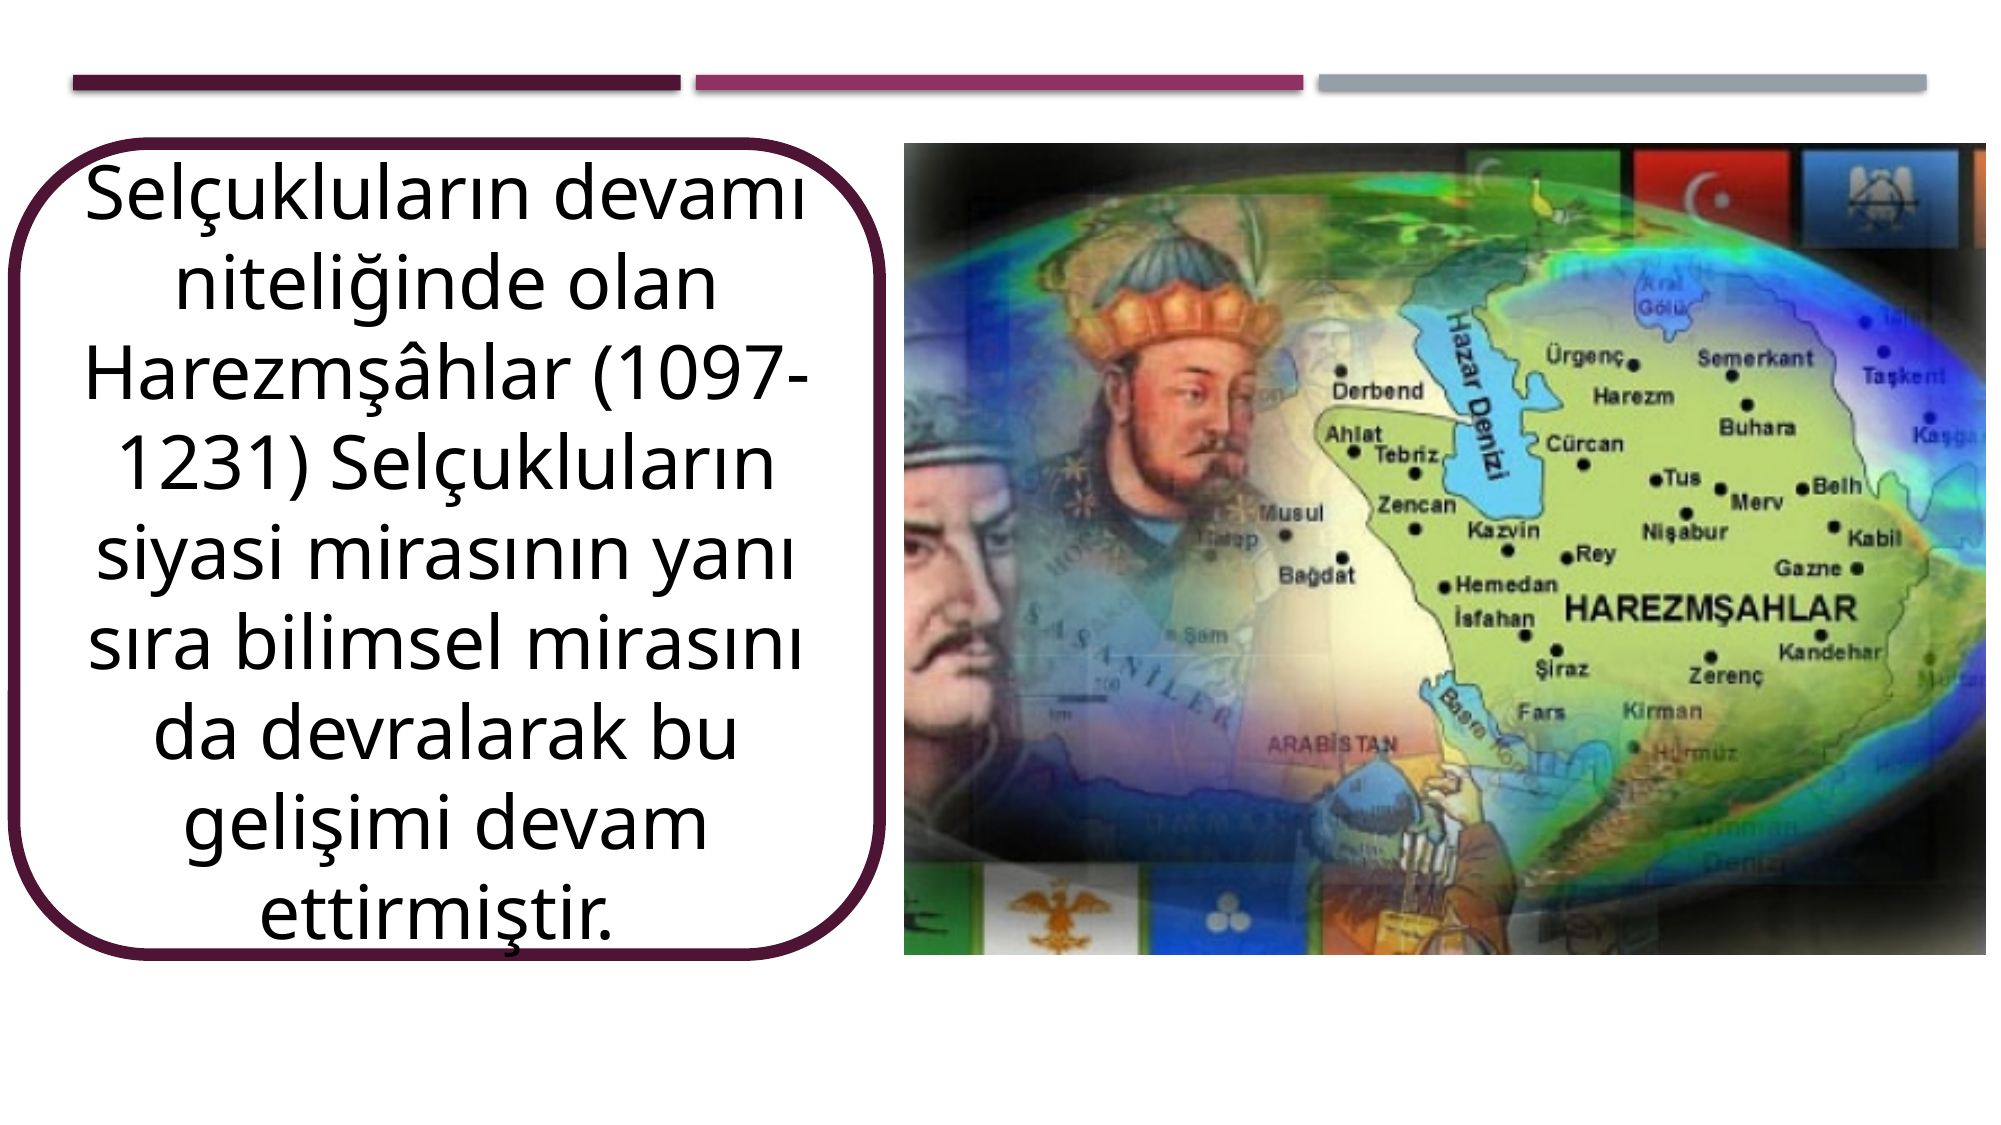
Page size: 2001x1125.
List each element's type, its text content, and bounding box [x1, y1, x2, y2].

text_box Selçukluların devamı niteliğinde olan Harezmşâhlar (1097-1231) Selçukluların siyasi mirasının yanı sıra bilimsel mirasını da devralarak bu gelişimi devam ettirmiştir. [12, 141, 882, 957]
picture [904, 143, 1987, 956]
